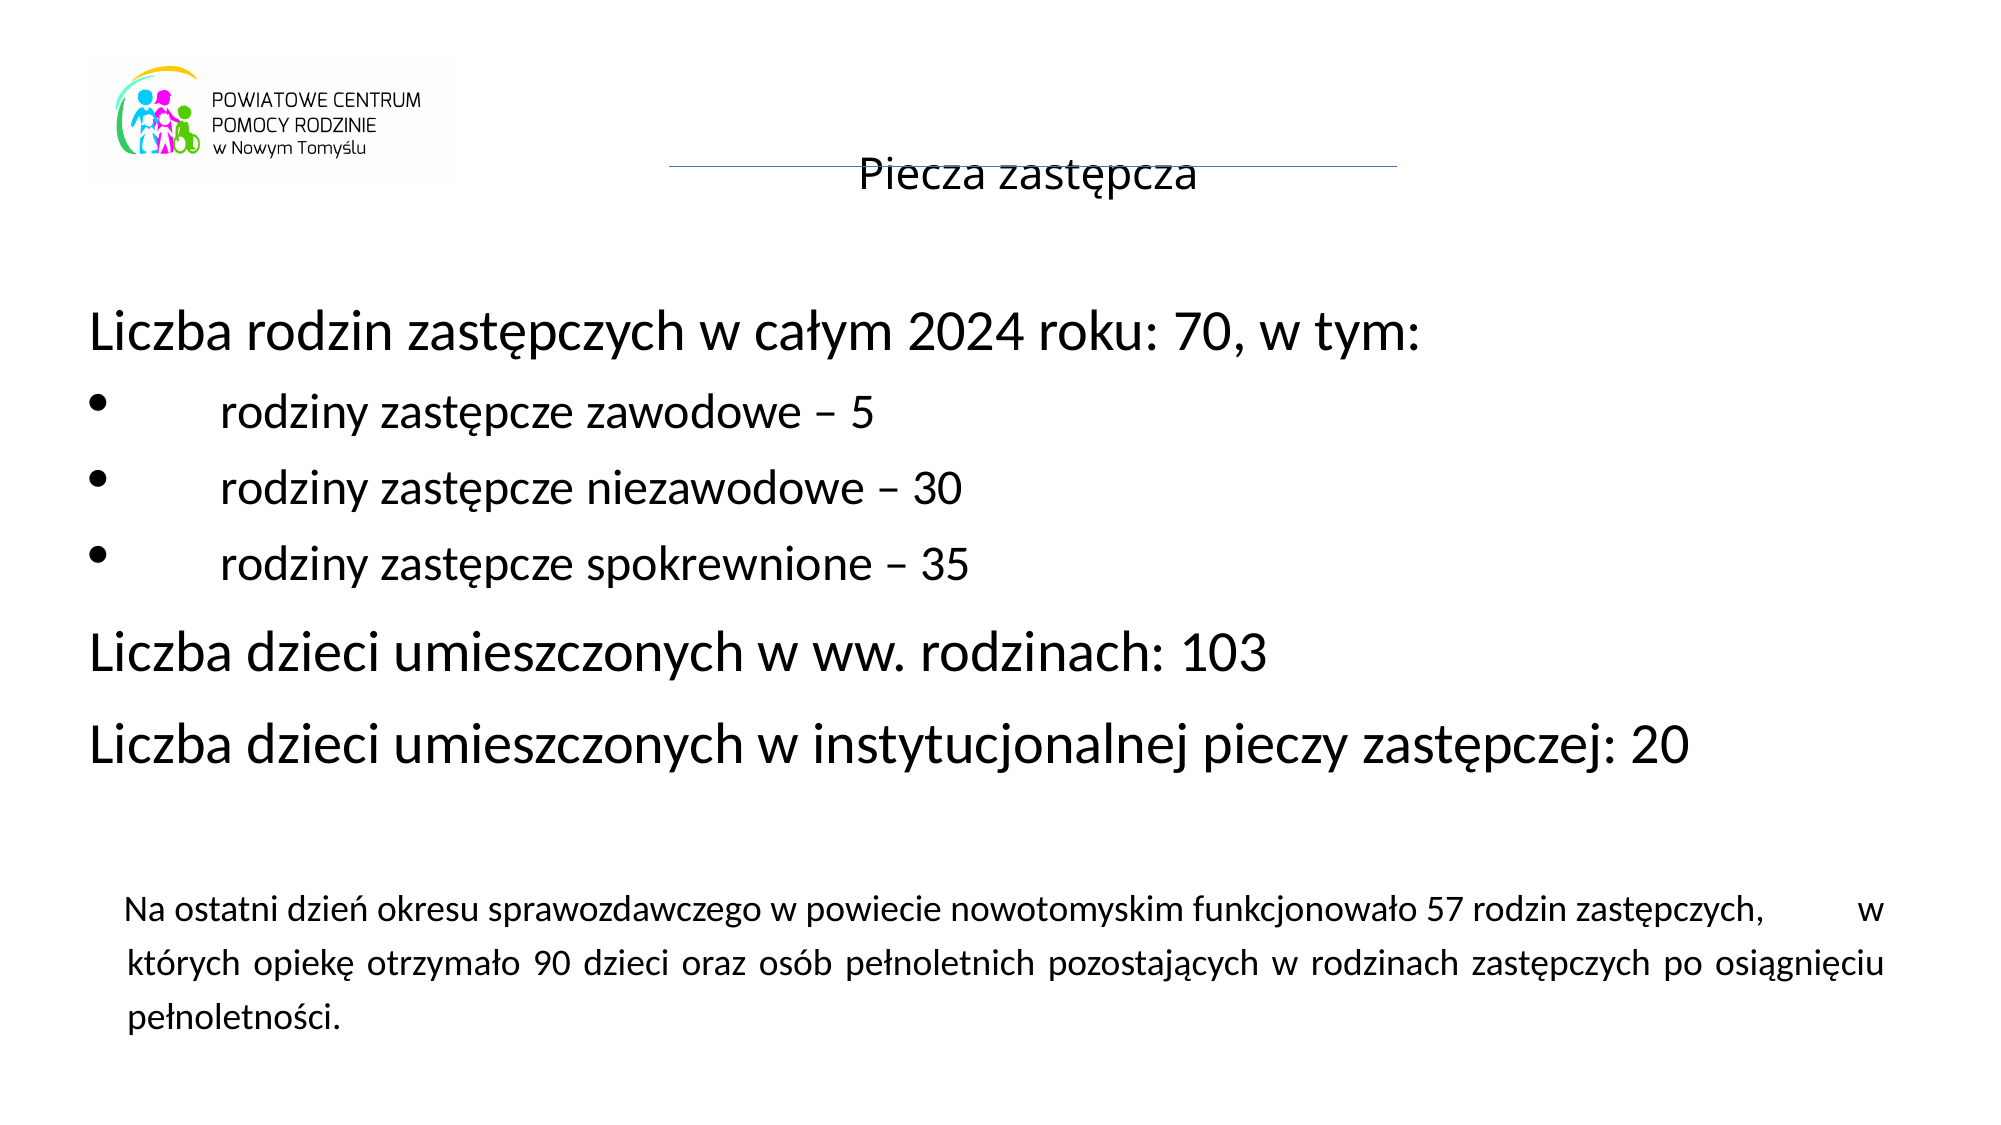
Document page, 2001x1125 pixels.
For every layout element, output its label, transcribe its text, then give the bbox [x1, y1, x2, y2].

list Liczba rodzin zastępczych w całym 2024 roku: 70, w tym: rodziny zastępcze zawodowe – 5 rodziny zastępcze niezawodowe – 30 rodziny zastępcze spokrewnione – 35 Liczba dzieci umieszczonych w ww. rodzinach: 103 Liczba dzieci umieszczonych w instytucjonalnej pieczy zastępczej: 20 Na ostatni dzień okresu sprawozdawczego w powiecie nowotomyskim funkcjonowało 57 rodzin zastępczych, w których opiekę otrzymało 90 dzieci oraz osób pełnoletnich pozostających w rodzinach zastępczych po osiągnięciu pełnoletności. [74, 270, 1902, 1061]
picture [89, 51, 455, 187]
title Piecza zastępcza [530, 136, 1528, 270]
